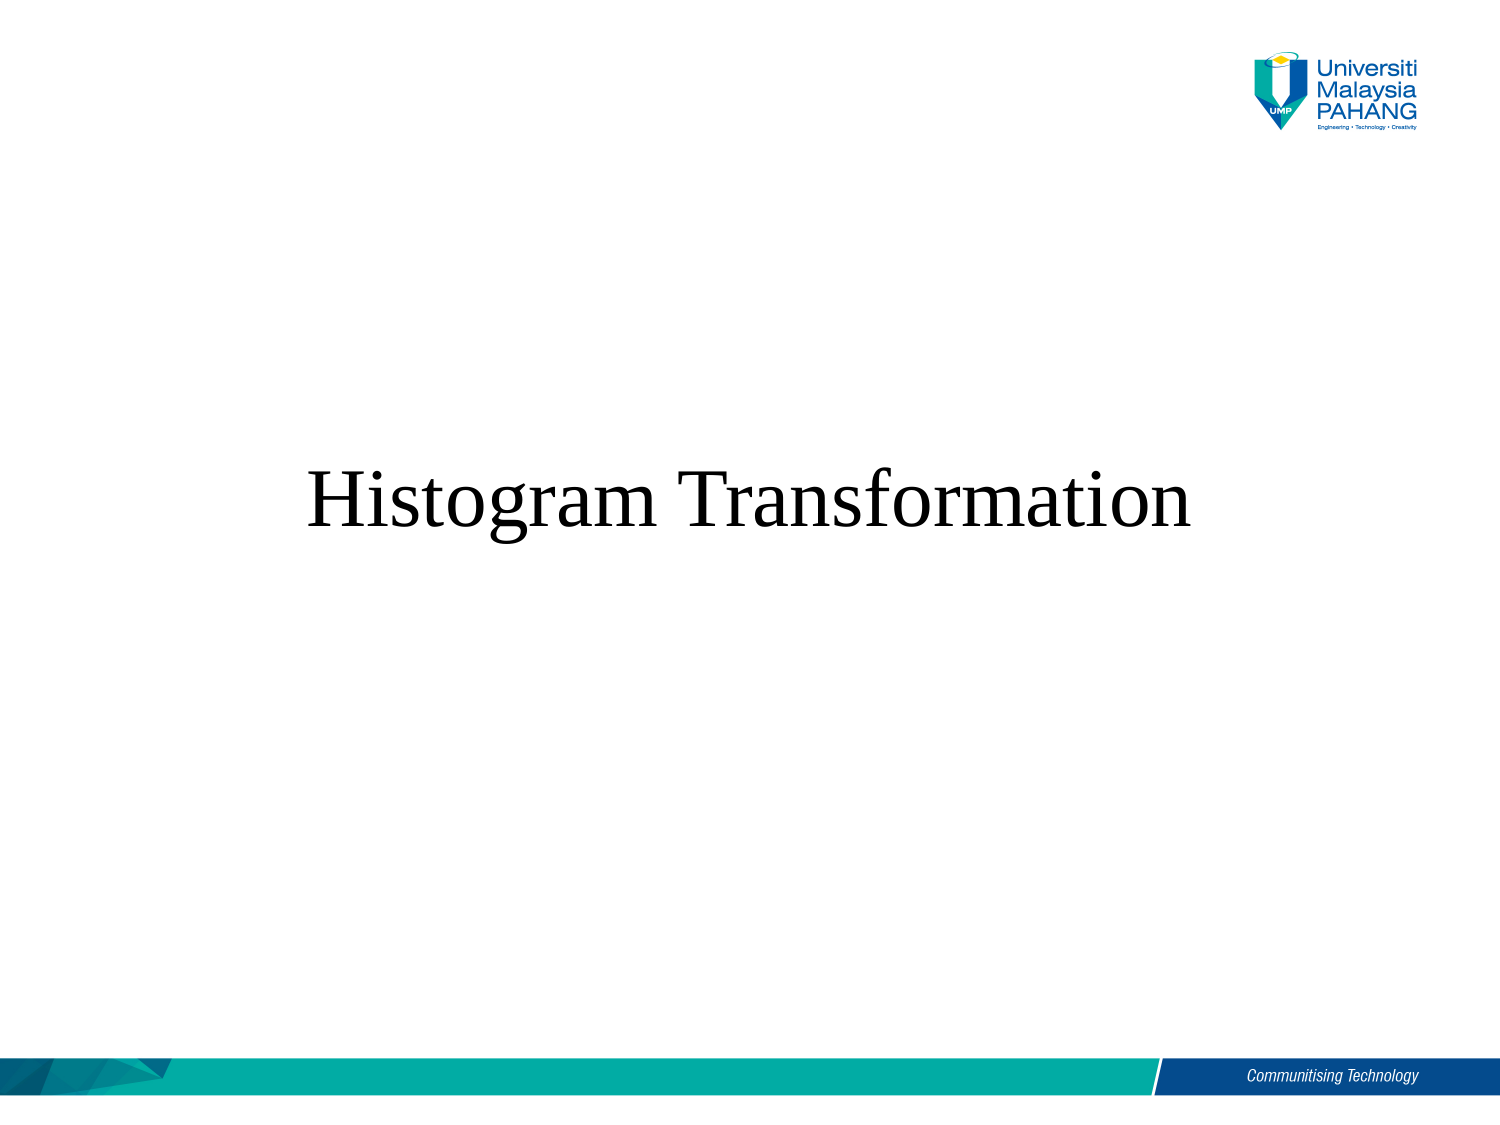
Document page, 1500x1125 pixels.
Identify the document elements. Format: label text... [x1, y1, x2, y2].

title Histogram Transformation [75, 399, 1425, 587]
picture [0, 0, 1500, 1125]
